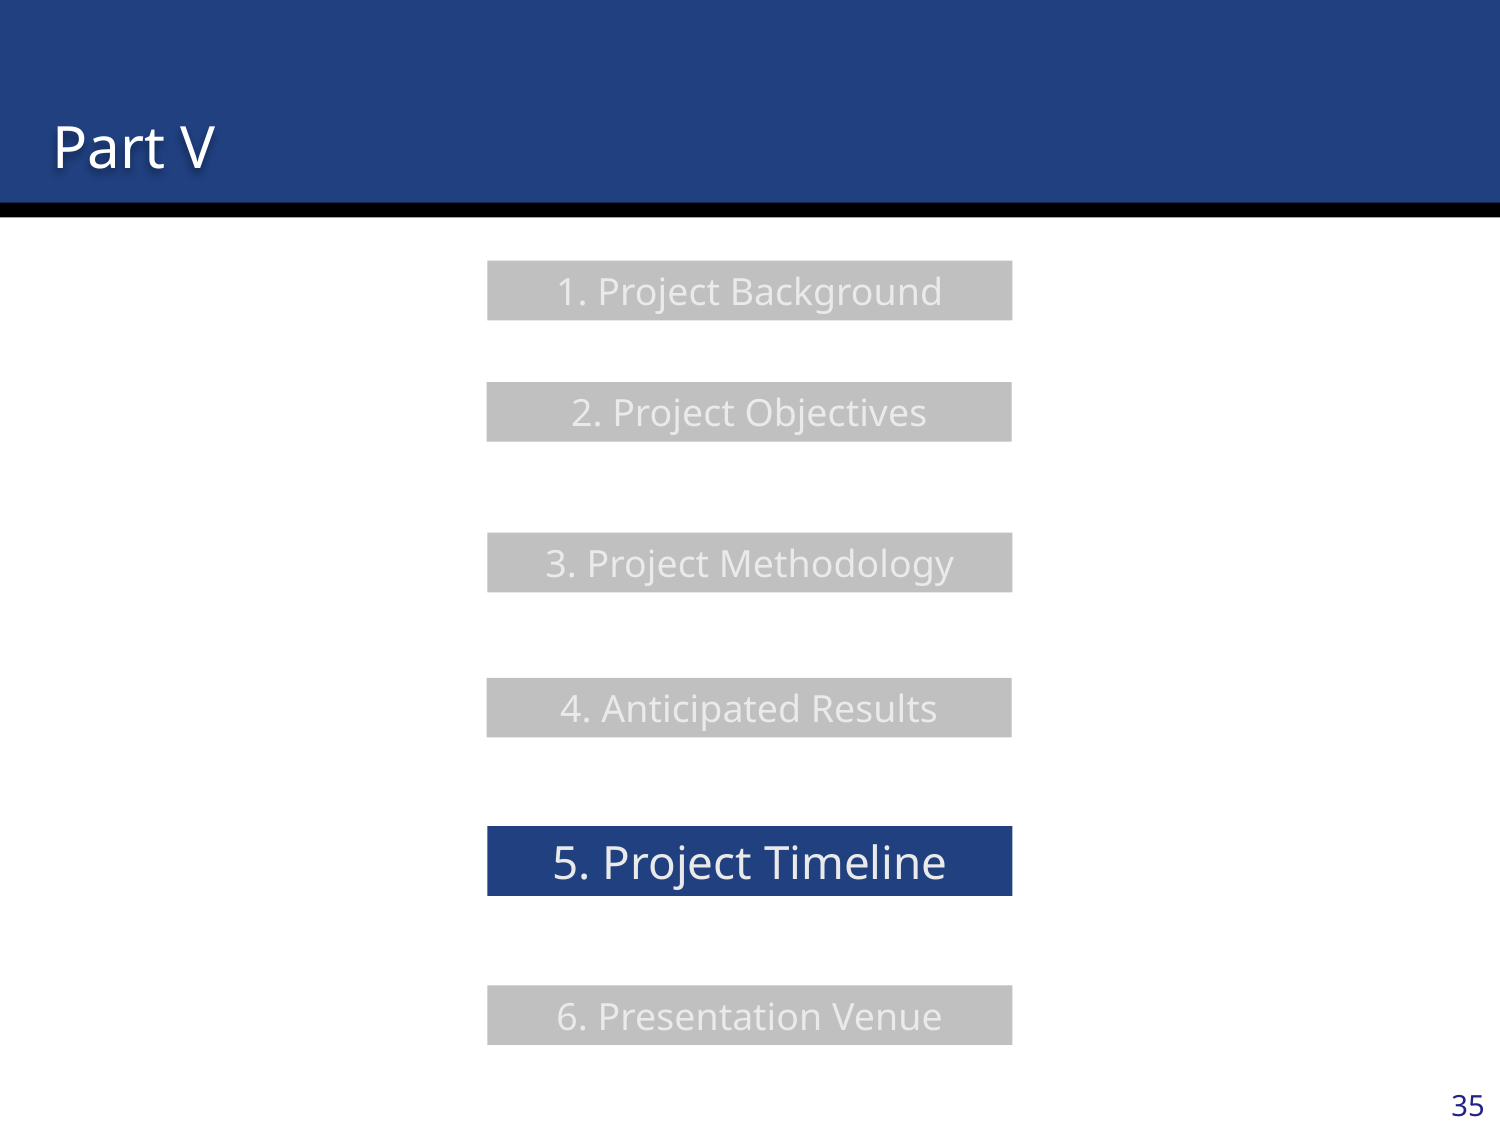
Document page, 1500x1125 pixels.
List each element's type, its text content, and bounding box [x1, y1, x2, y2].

text_box 3. Project Methodology [487, 532, 1013, 593]
text_box 2. Project Objectives [486, 382, 1012, 442]
text_box 1. Project Background [487, 260, 1013, 321]
slide_number 35 [1417, 1080, 1493, 1118]
text_box 6. Presentation Venue [487, 985, 1013, 1045]
title Part V [37, 37, 1462, 188]
text_box 4. Anticipated Results [486, 677, 1012, 738]
text_box 5. Project Timeline [487, 826, 1013, 896]
